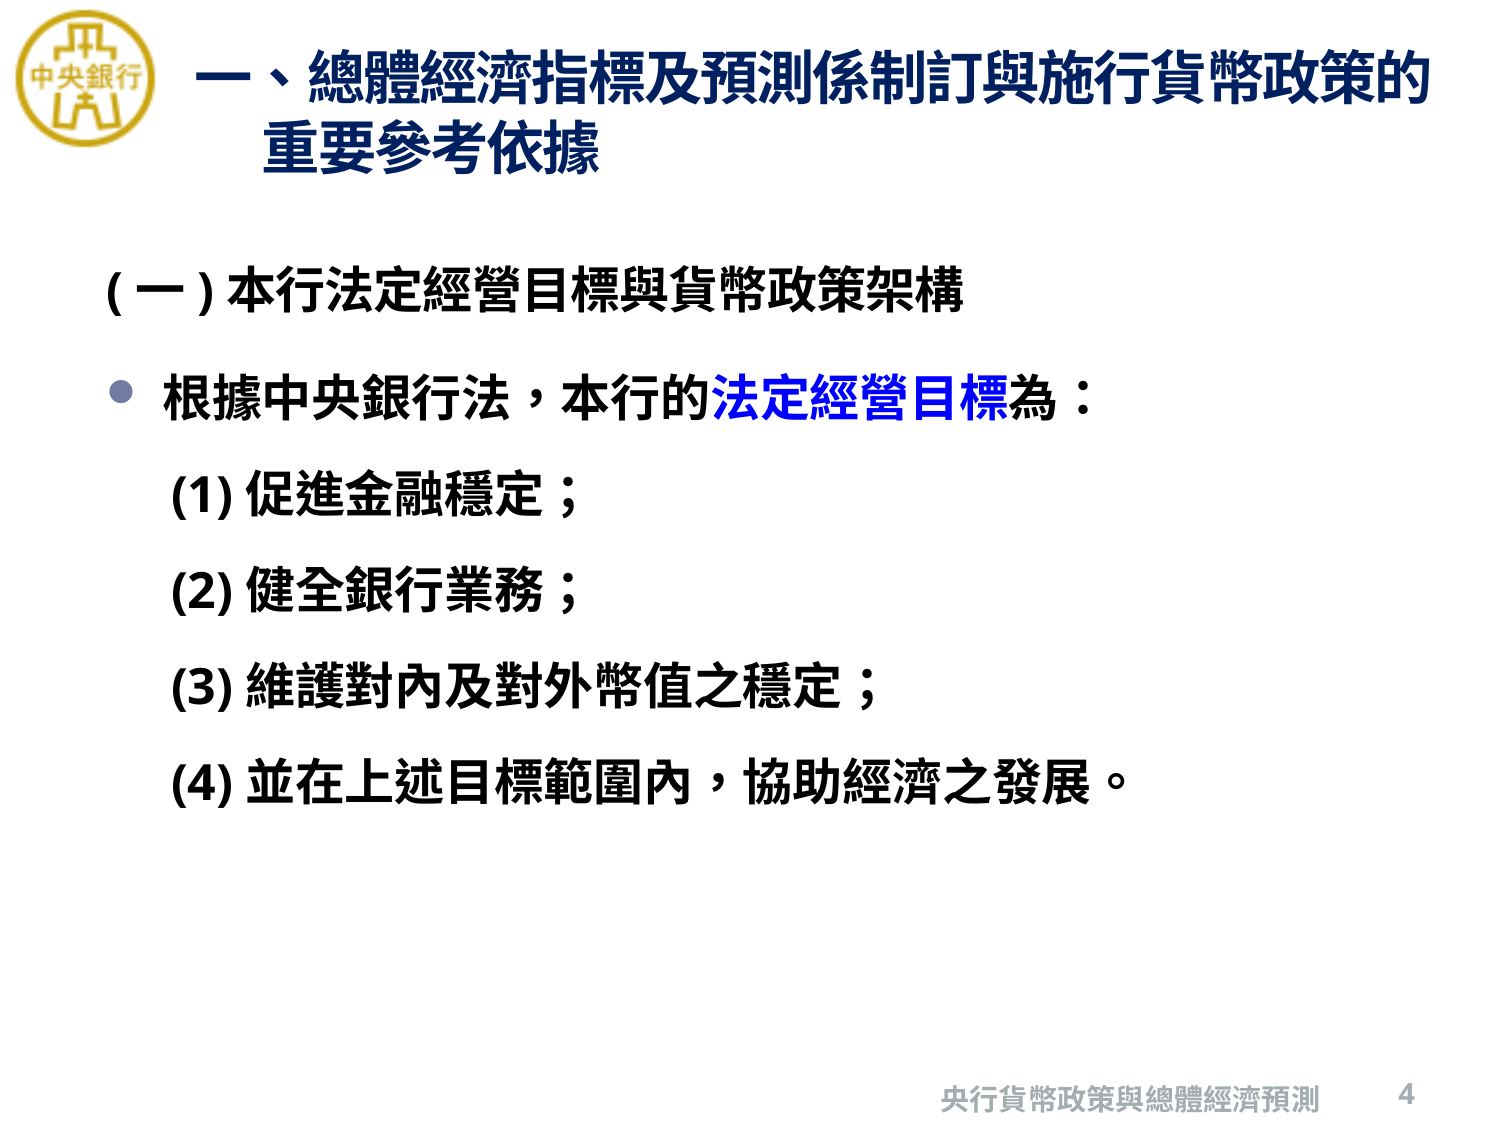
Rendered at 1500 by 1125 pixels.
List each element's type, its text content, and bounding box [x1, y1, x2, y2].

title 一、總體經濟指標及預測係制訂與施行貨幣政策的 重要參考依據 [135, 33, 1474, 171]
picture [0, 0, 179, 164]
list (一)本行法定經營目標與貨幣政策架構 根據中央銀行法，本行的法定經營目標為： (1)促進金融穩定； (2)健全銀行業務； (3)維護對內及對外幣值之穩定； (4)並在上述目標範圍內，協助經濟之發展。 [76, 219, 1436, 1010]
slide_number 4 [1340, 1062, 1430, 1123]
footer 央行貨幣政策與總體經濟預測 [868, 1063, 1394, 1124]
